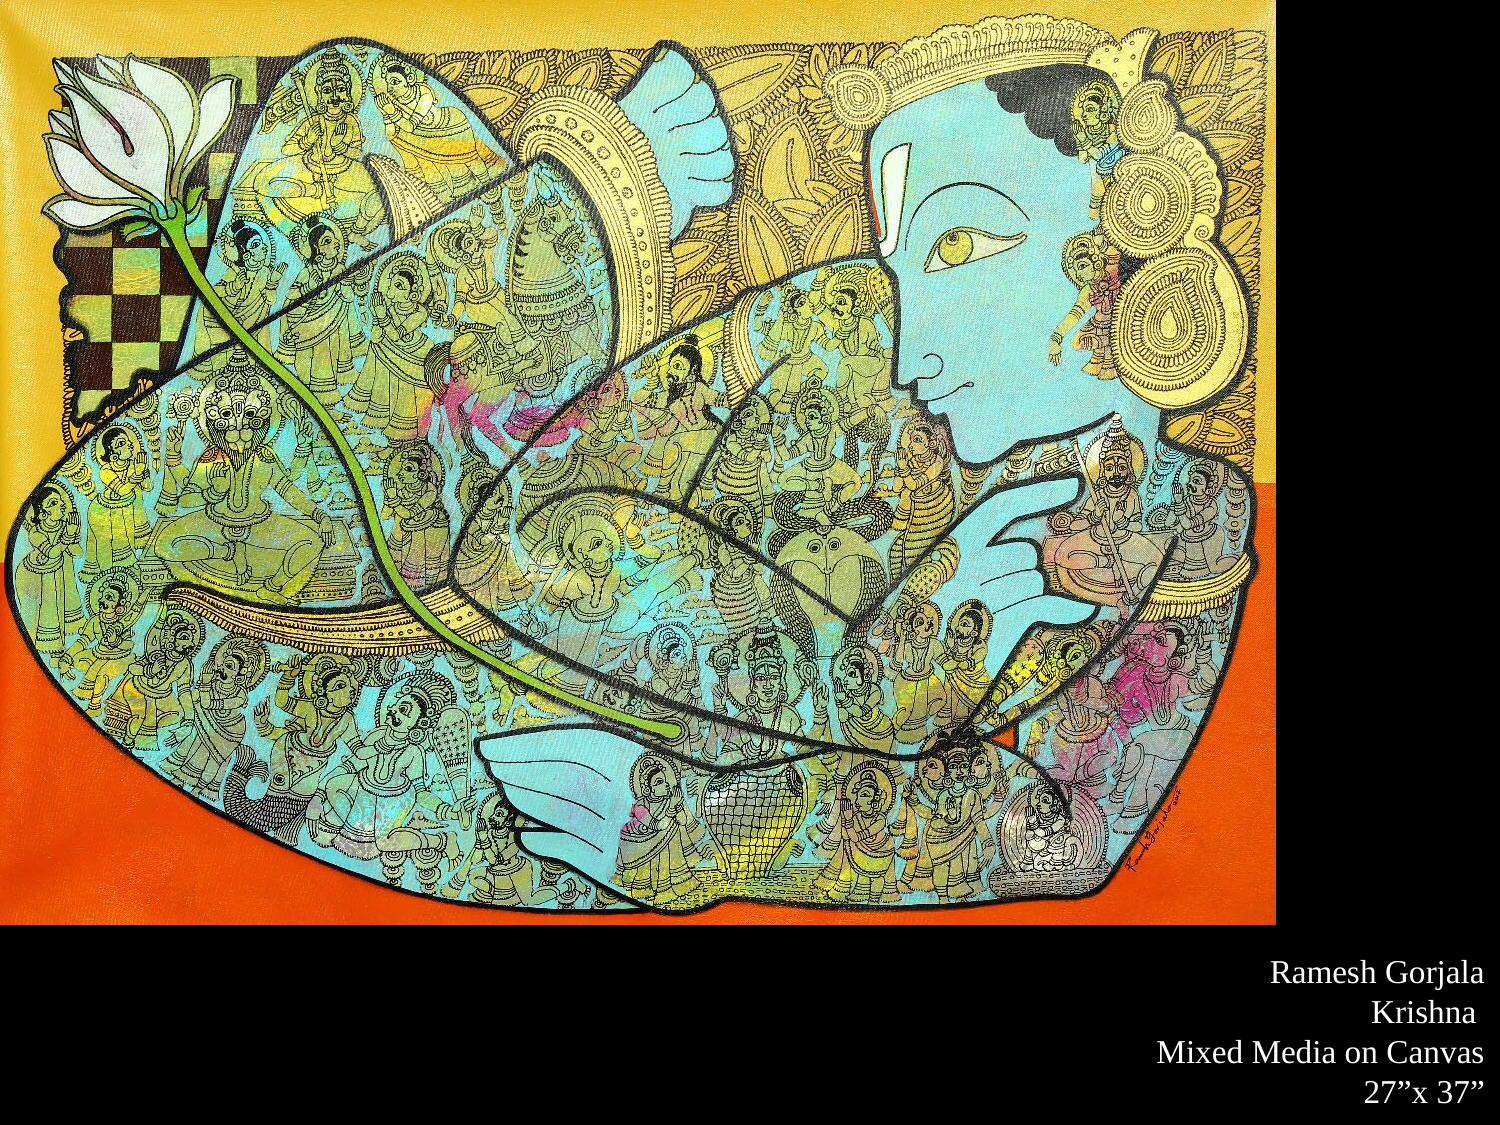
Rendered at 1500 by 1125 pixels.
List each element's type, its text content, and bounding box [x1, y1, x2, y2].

title Ramesh Gorjala Krishna Mixed Media on Canvas 27”x 37” [862, 975, 1500, 1125]
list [0, 0, 1277, 926]
